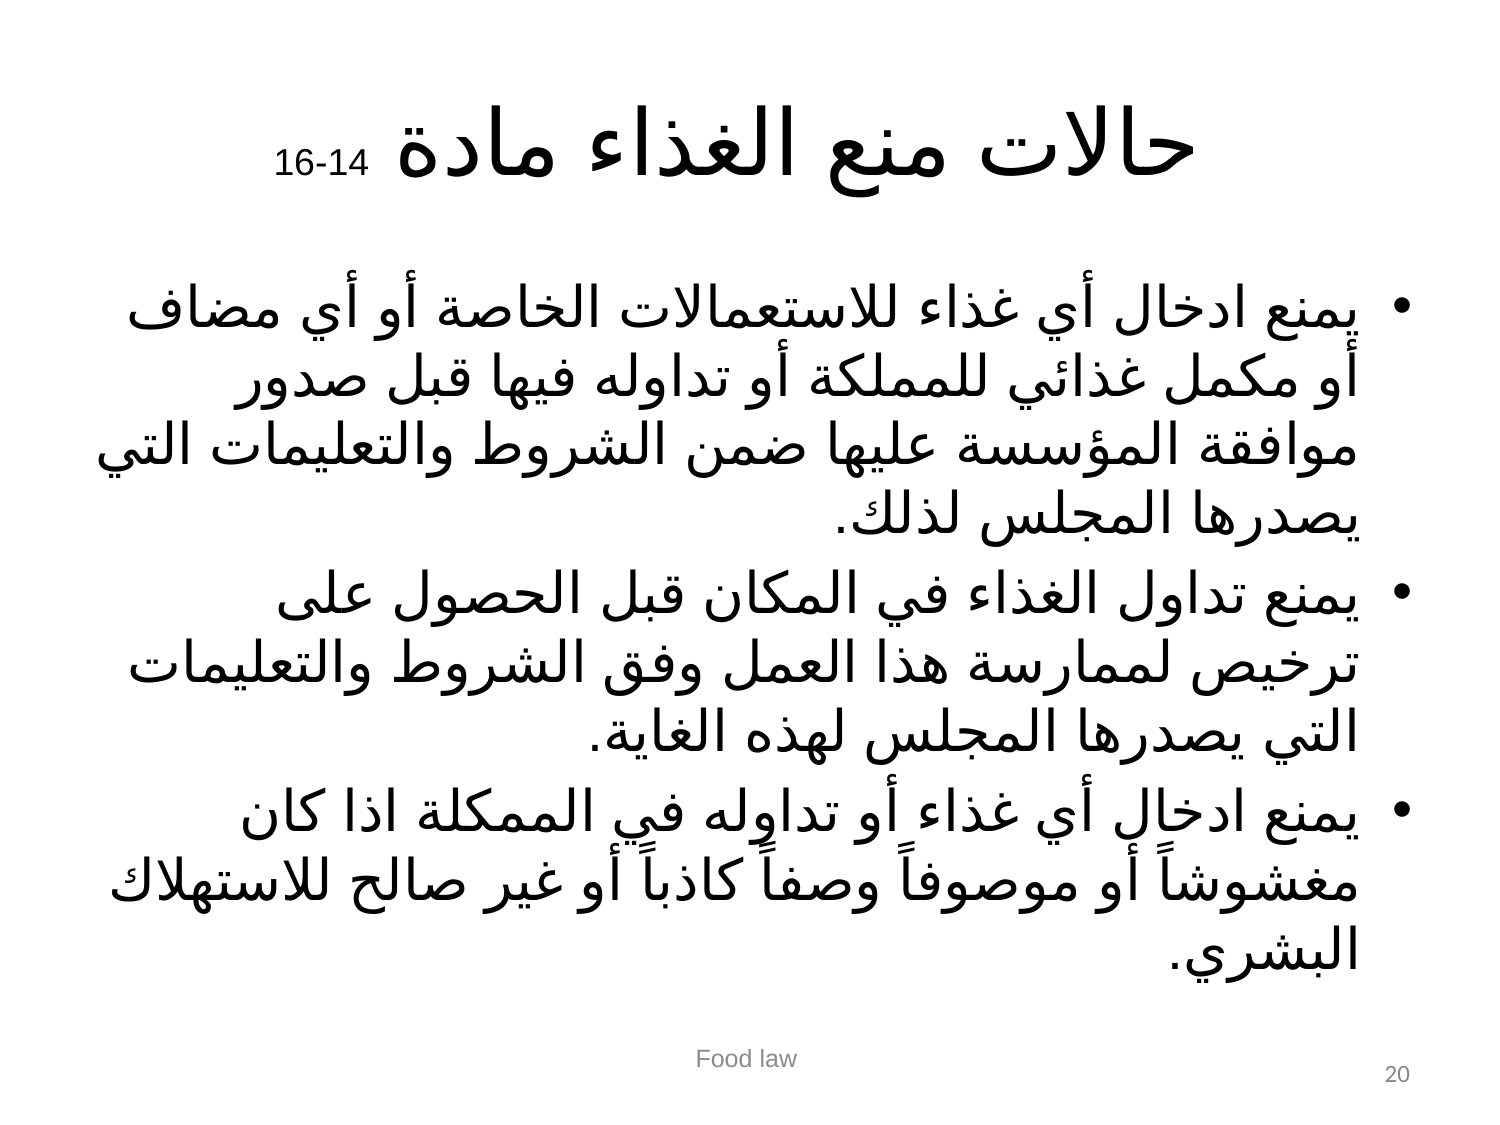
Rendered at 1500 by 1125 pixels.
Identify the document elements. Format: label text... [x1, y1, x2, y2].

slide_number 20 [1074, 1042, 1425, 1103]
footer Food law [512, 1042, 988, 1103]
title حالات منع الغذاء مادة 14-16 [75, 45, 1425, 233]
list يمنع ادخال أي غذاء للاستعمالات الخاصة أو أي مضاف أو مكمل غذائي للمملكة أو تداوله فيها قبل صدور موافقة المؤسسة عليها ضمن الشروط والتعليمات التي يصدرها المجلس لذلك. يمنع تداول الغذاء في المكان قبل الحصول على ترخيص لممارسة هذا العمل وفق الشروط والتعليمات التي يصدرها المجلس لهذه الغاية. يمنع ادخال أي غذاء أو تداوله في الممكلة اذا كان مغشوشاً أو موصوفاً وصفاً كاذباً أو غير صالح للاستهلاك البشري. [75, 262, 1425, 1005]
